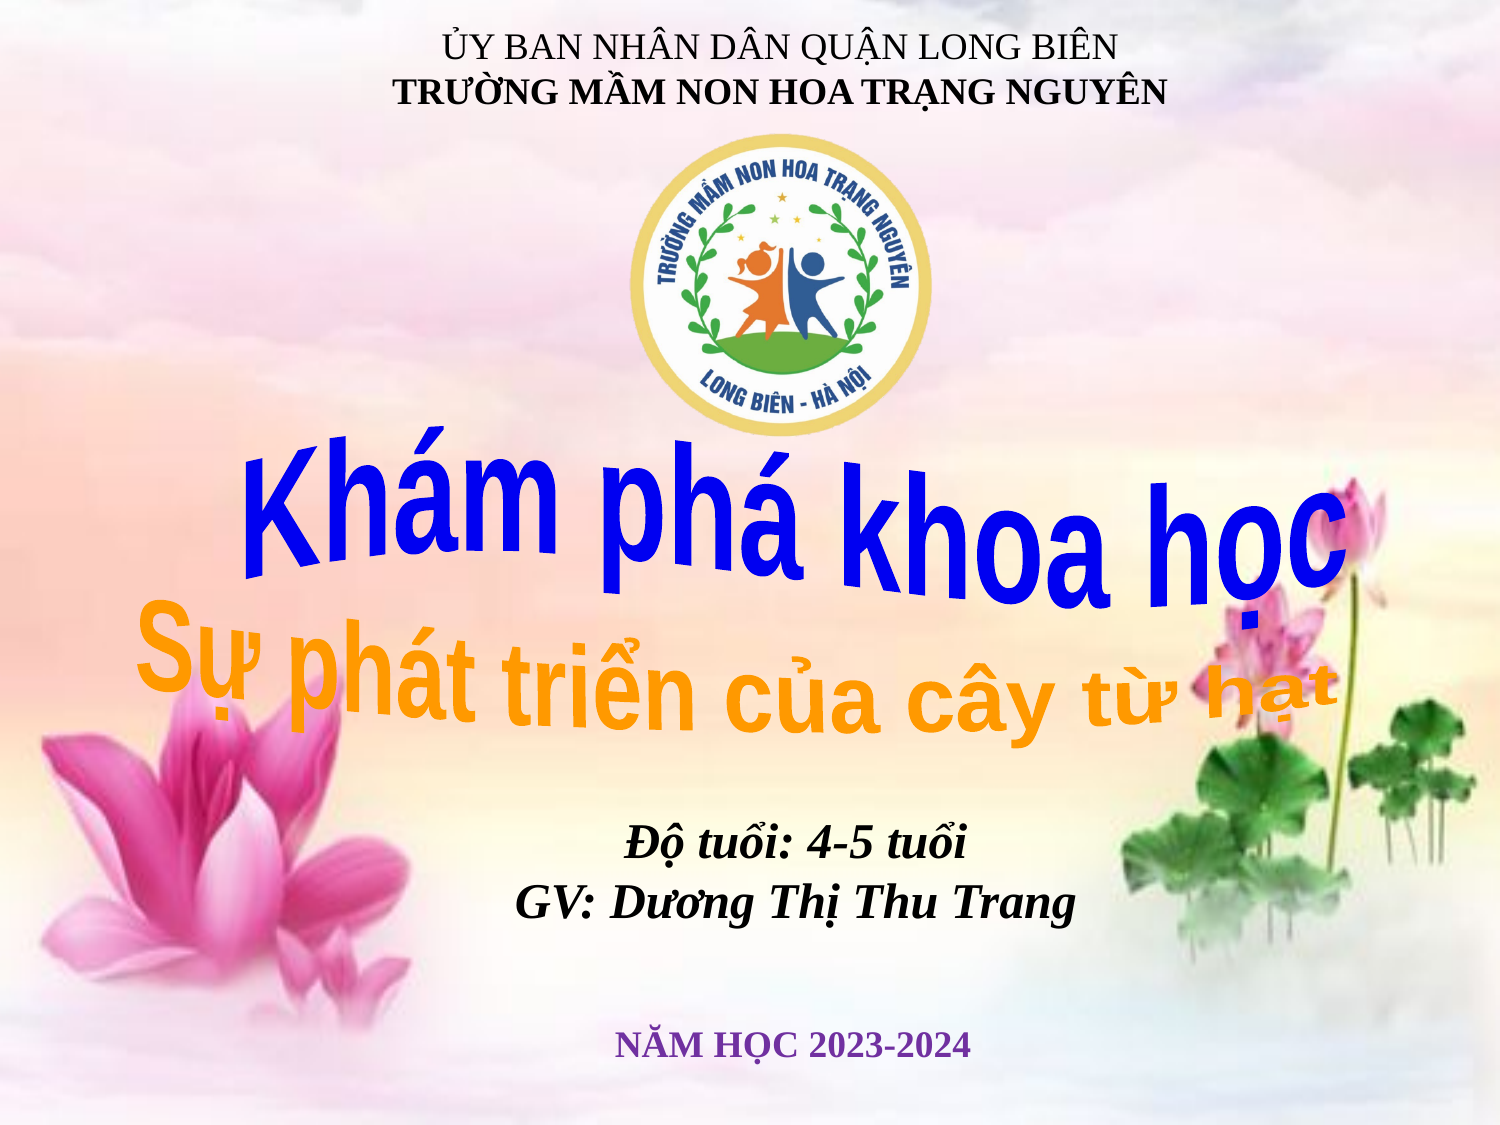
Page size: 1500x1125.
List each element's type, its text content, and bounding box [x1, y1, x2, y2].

text_box ỦY BAN NHÂN DÂN QUẬN LONG BIÊN TRƯỜNG MẦM NON HOA TRẠNG NGUYÊN [217, 15, 1344, 120]
picture [0, 0, 1500, 1125]
text_box Độ tuổi: 4-5 tuổi GV: Dương Thị Thu Trang [477, 801, 1115, 936]
text_box NĂM HỌC 2023-2024 [474, 1012, 1112, 1073]
